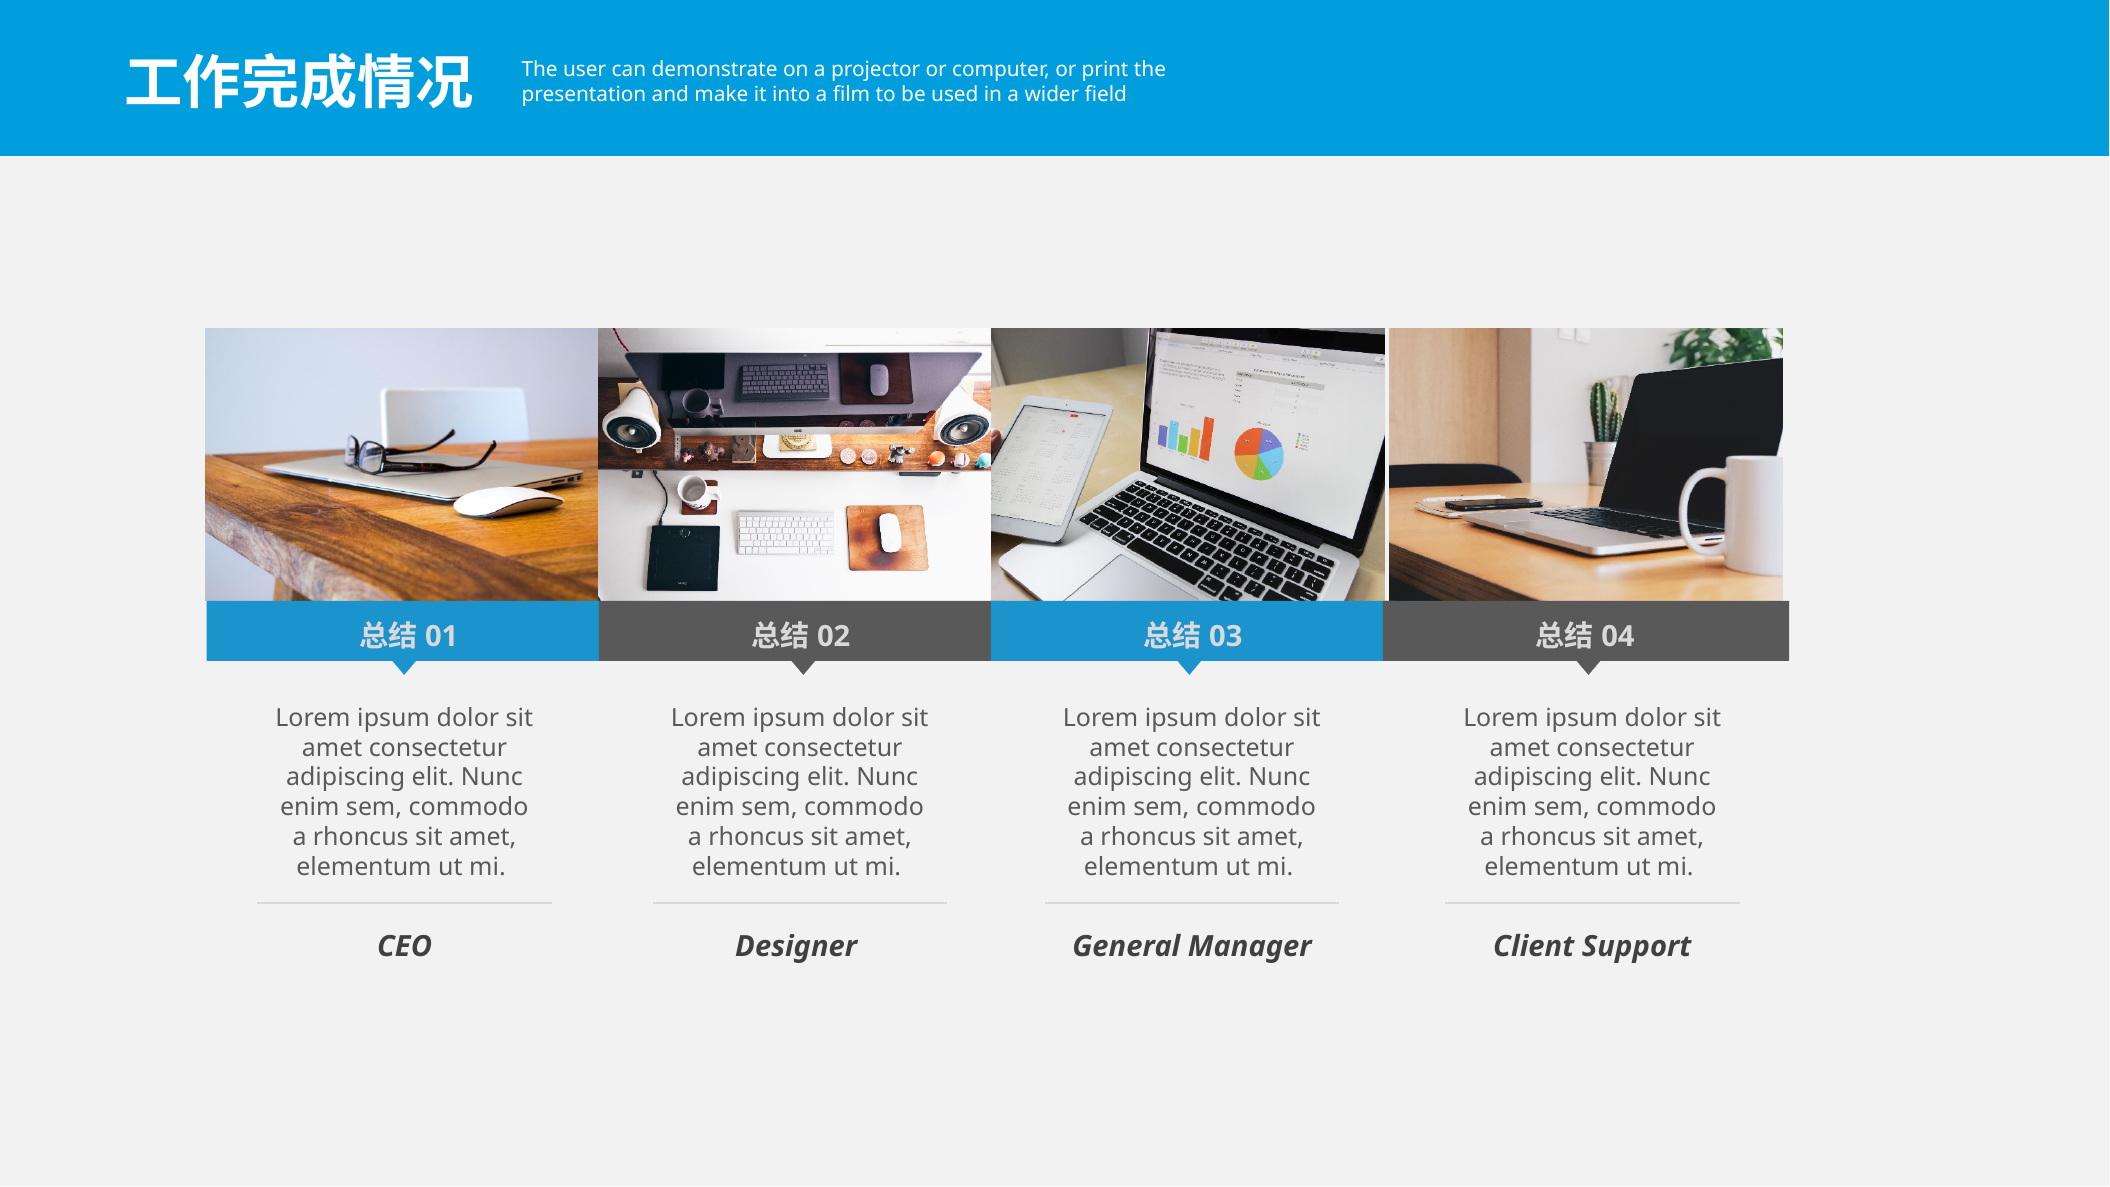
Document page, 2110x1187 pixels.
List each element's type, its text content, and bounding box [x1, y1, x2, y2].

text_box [1044, 693, 1340, 971]
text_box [1444, 693, 1740, 971]
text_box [257, 693, 552, 971]
text_box The user can demonstrate on a projector or computer, or print the presentation and make it into a film to be used in a wider field [506, 48, 1285, 113]
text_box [652, 693, 948, 971]
text_box 工作完成情况 [109, 38, 799, 123]
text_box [206, 600, 598, 675]
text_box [598, 600, 990, 675]
picture [205, 328, 1385, 601]
picture [1389, 328, 1783, 600]
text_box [990, 600, 1382, 675]
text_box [1382, 600, 1790, 675]
